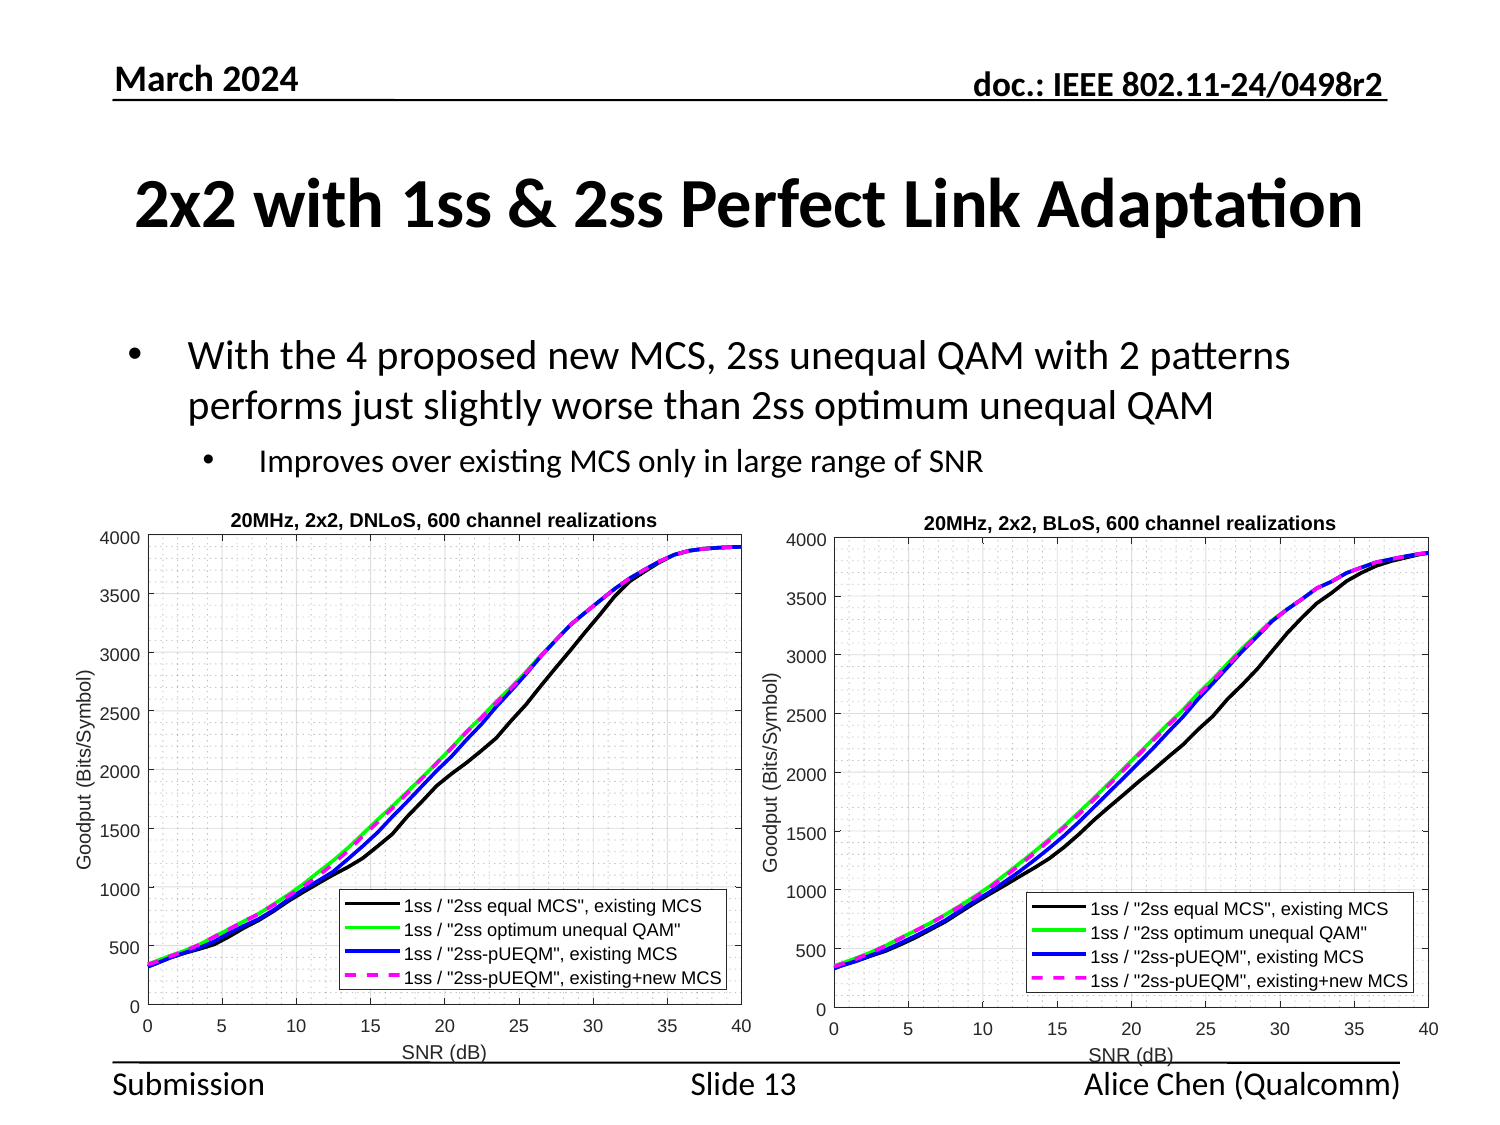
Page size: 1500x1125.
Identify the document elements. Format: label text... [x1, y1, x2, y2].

picture [47, 492, 1500, 1070]
list With the 4 proposed new MCS, 2ss unequal QAM with 2 patterns performs just slightly worse than 2ss optimum unequal QAM Improves over existing MCS only in large range of SNR [112, 320, 1388, 493]
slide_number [114, 54, 423, 100]
footer Alice Chen (Qualcomm) [878, 1078, 1402, 1101]
slide_number Slide 13 [687, 1075, 800, 1123]
title 2x2 with 1ss & 2ss Perfect Link Adaptation [112, 112, 1388, 288]
